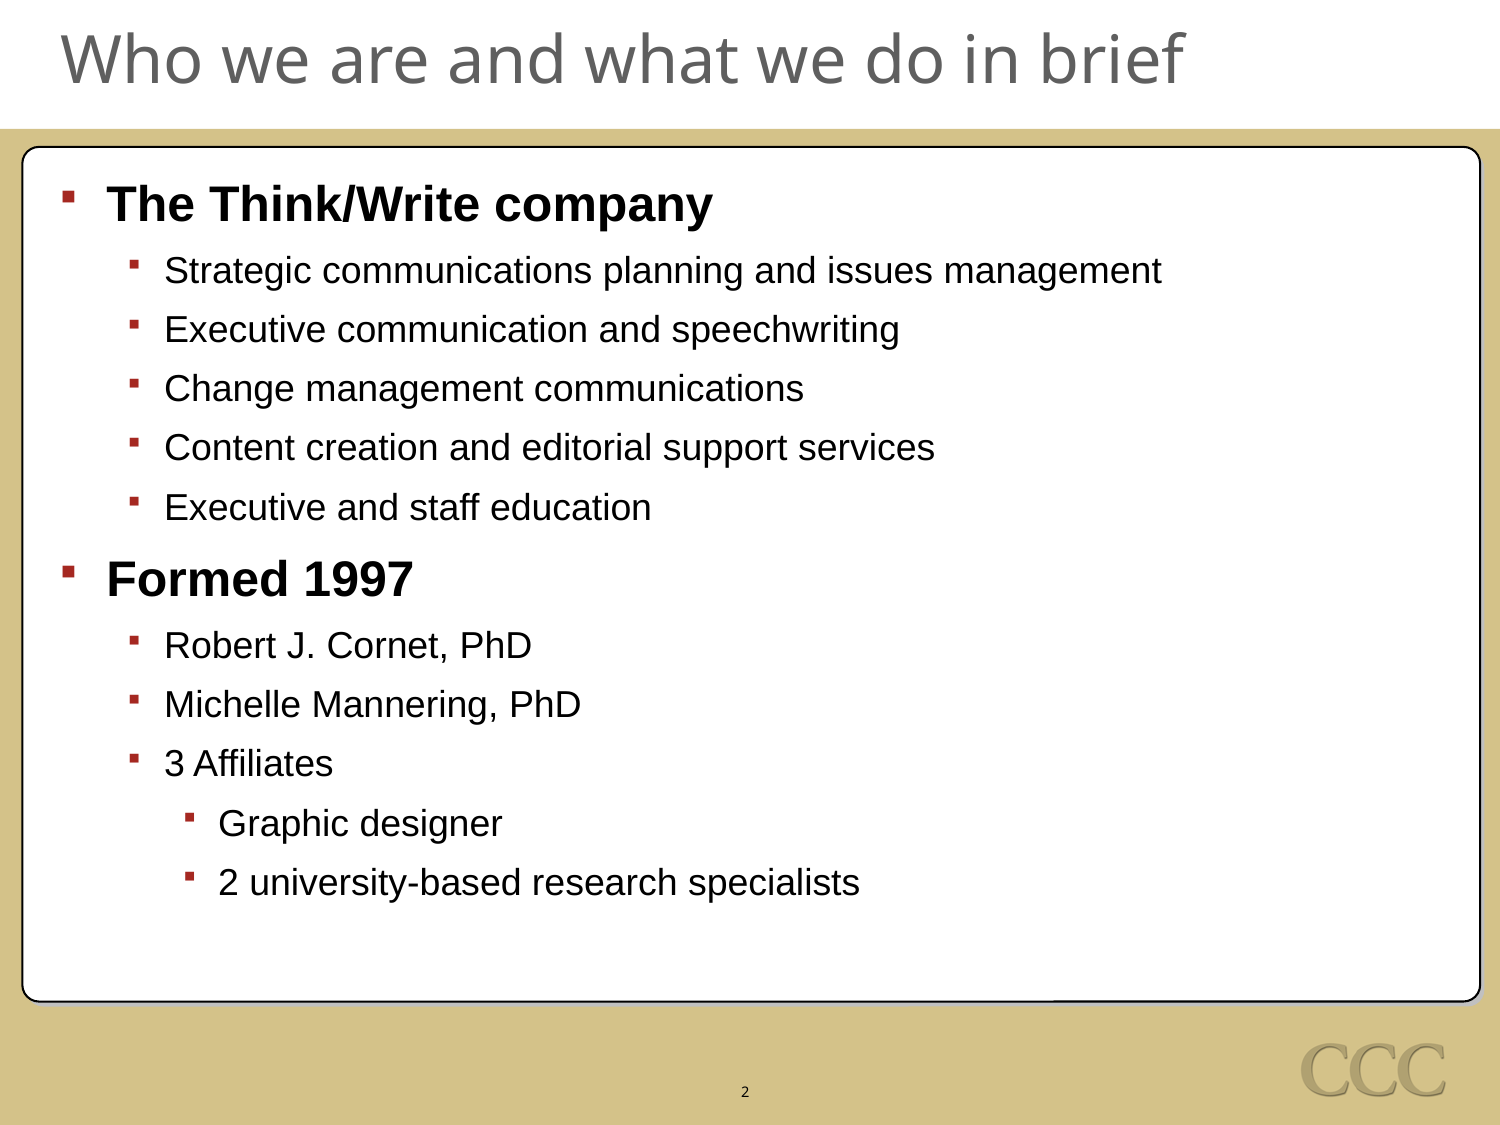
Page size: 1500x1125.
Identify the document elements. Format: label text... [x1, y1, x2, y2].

list The Think/Write company Strategic communications planning and issues management Executive communication and speechwriting Change management communications Content creation and editorial support services Executive and staff education Formed 1997 Robert J. Cornet, PhD Michelle Mannering, PhD 3 Affiliates Graphic designer 2 university-based research specialists [45, 171, 1451, 973]
title Who we are and what we do in brief [45, 29, 1451, 96]
picture [1294, 1034, 1451, 1104]
slide_number 2 [725, 1059, 774, 1111]
